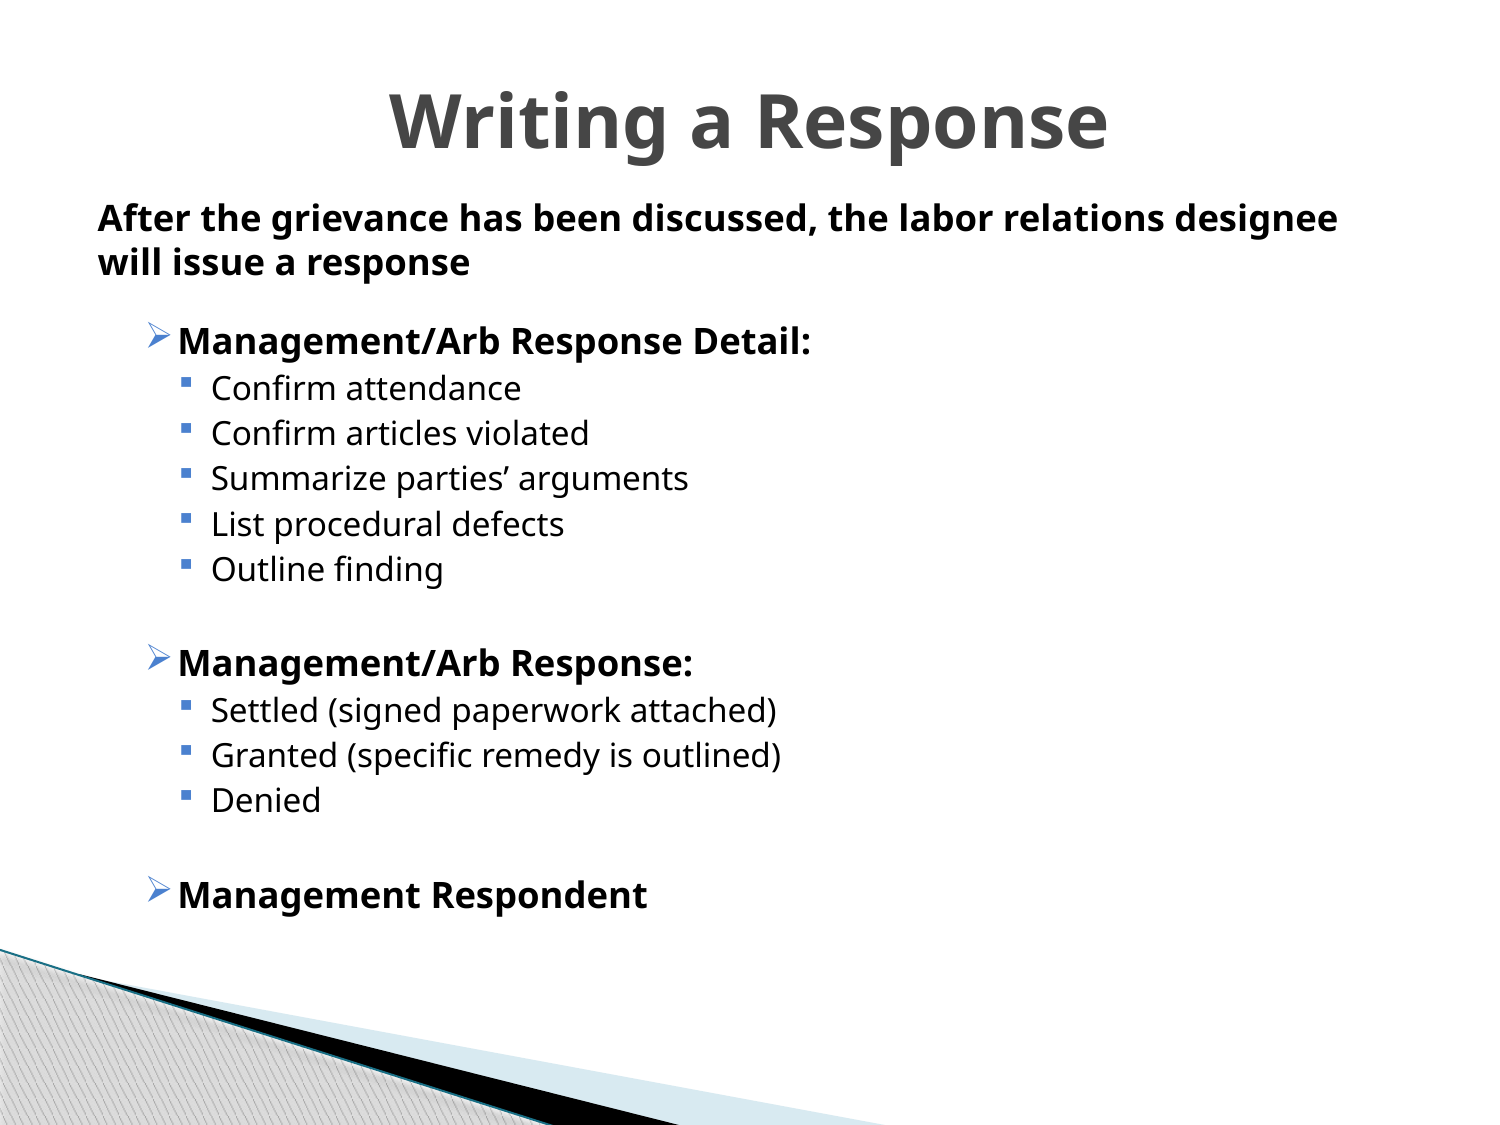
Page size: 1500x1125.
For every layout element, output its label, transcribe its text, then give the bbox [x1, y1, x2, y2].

title Writing a Response [75, 50, 1425, 188]
list After the grievance has been discussed, the labor relations designee will issue a response Management/Arb Response Detail: Confirm attendance Confirm articles violated Summarize parties’ arguments List procedural defects Outline finding Management/Arb Response: Settled (signed paperwork attached) Granted (specific remedy is outlined) Denied Management Respondent [75, 188, 1425, 930]
